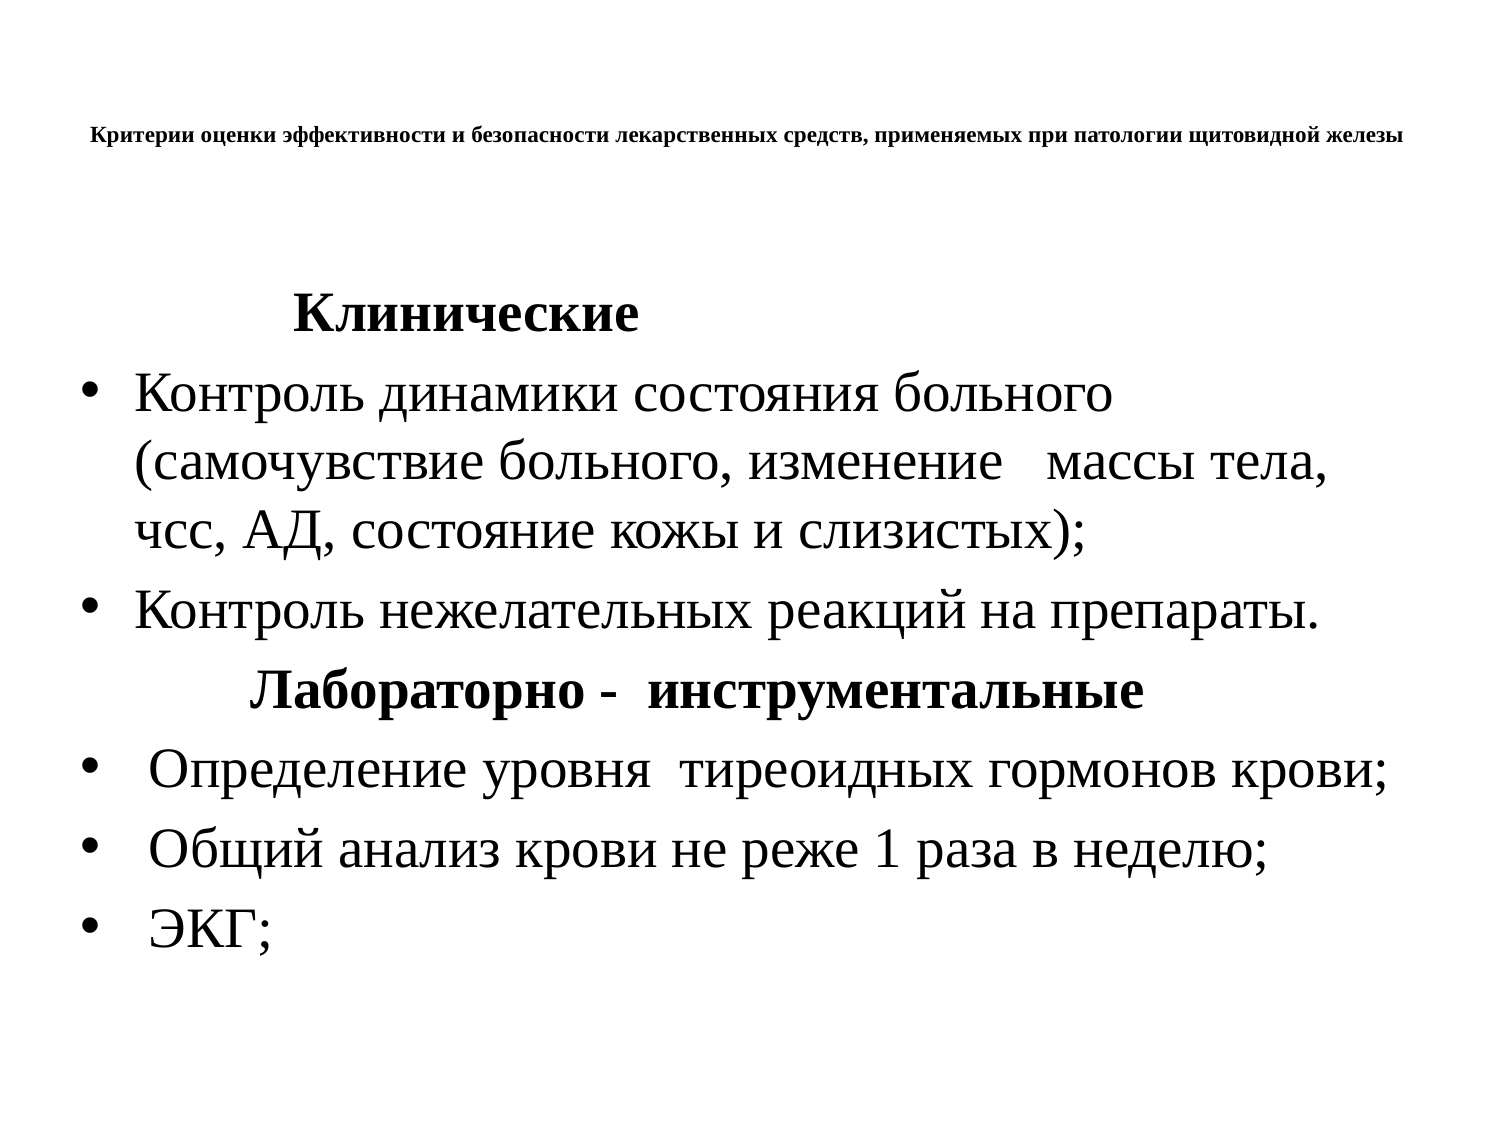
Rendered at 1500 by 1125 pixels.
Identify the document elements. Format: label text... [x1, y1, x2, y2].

title Критерии оценки эффективности и безопасности лекарственных средств, применяемых при патологии щитовидной железы [75, 45, 1425, 233]
list Клинические Контроль динамики состояния больного (самочувствие больного, изменение массы тела, чсс, АД, состояние кожы и слизистых); Контроль нежелательных реакций на препараты. Лабораторно - инструментальные Определение уровня тиреоидных гормонов крови; Общий анализ крови не реже 1 раза в неделю; ЭКГ; [64, 267, 1415, 1010]
